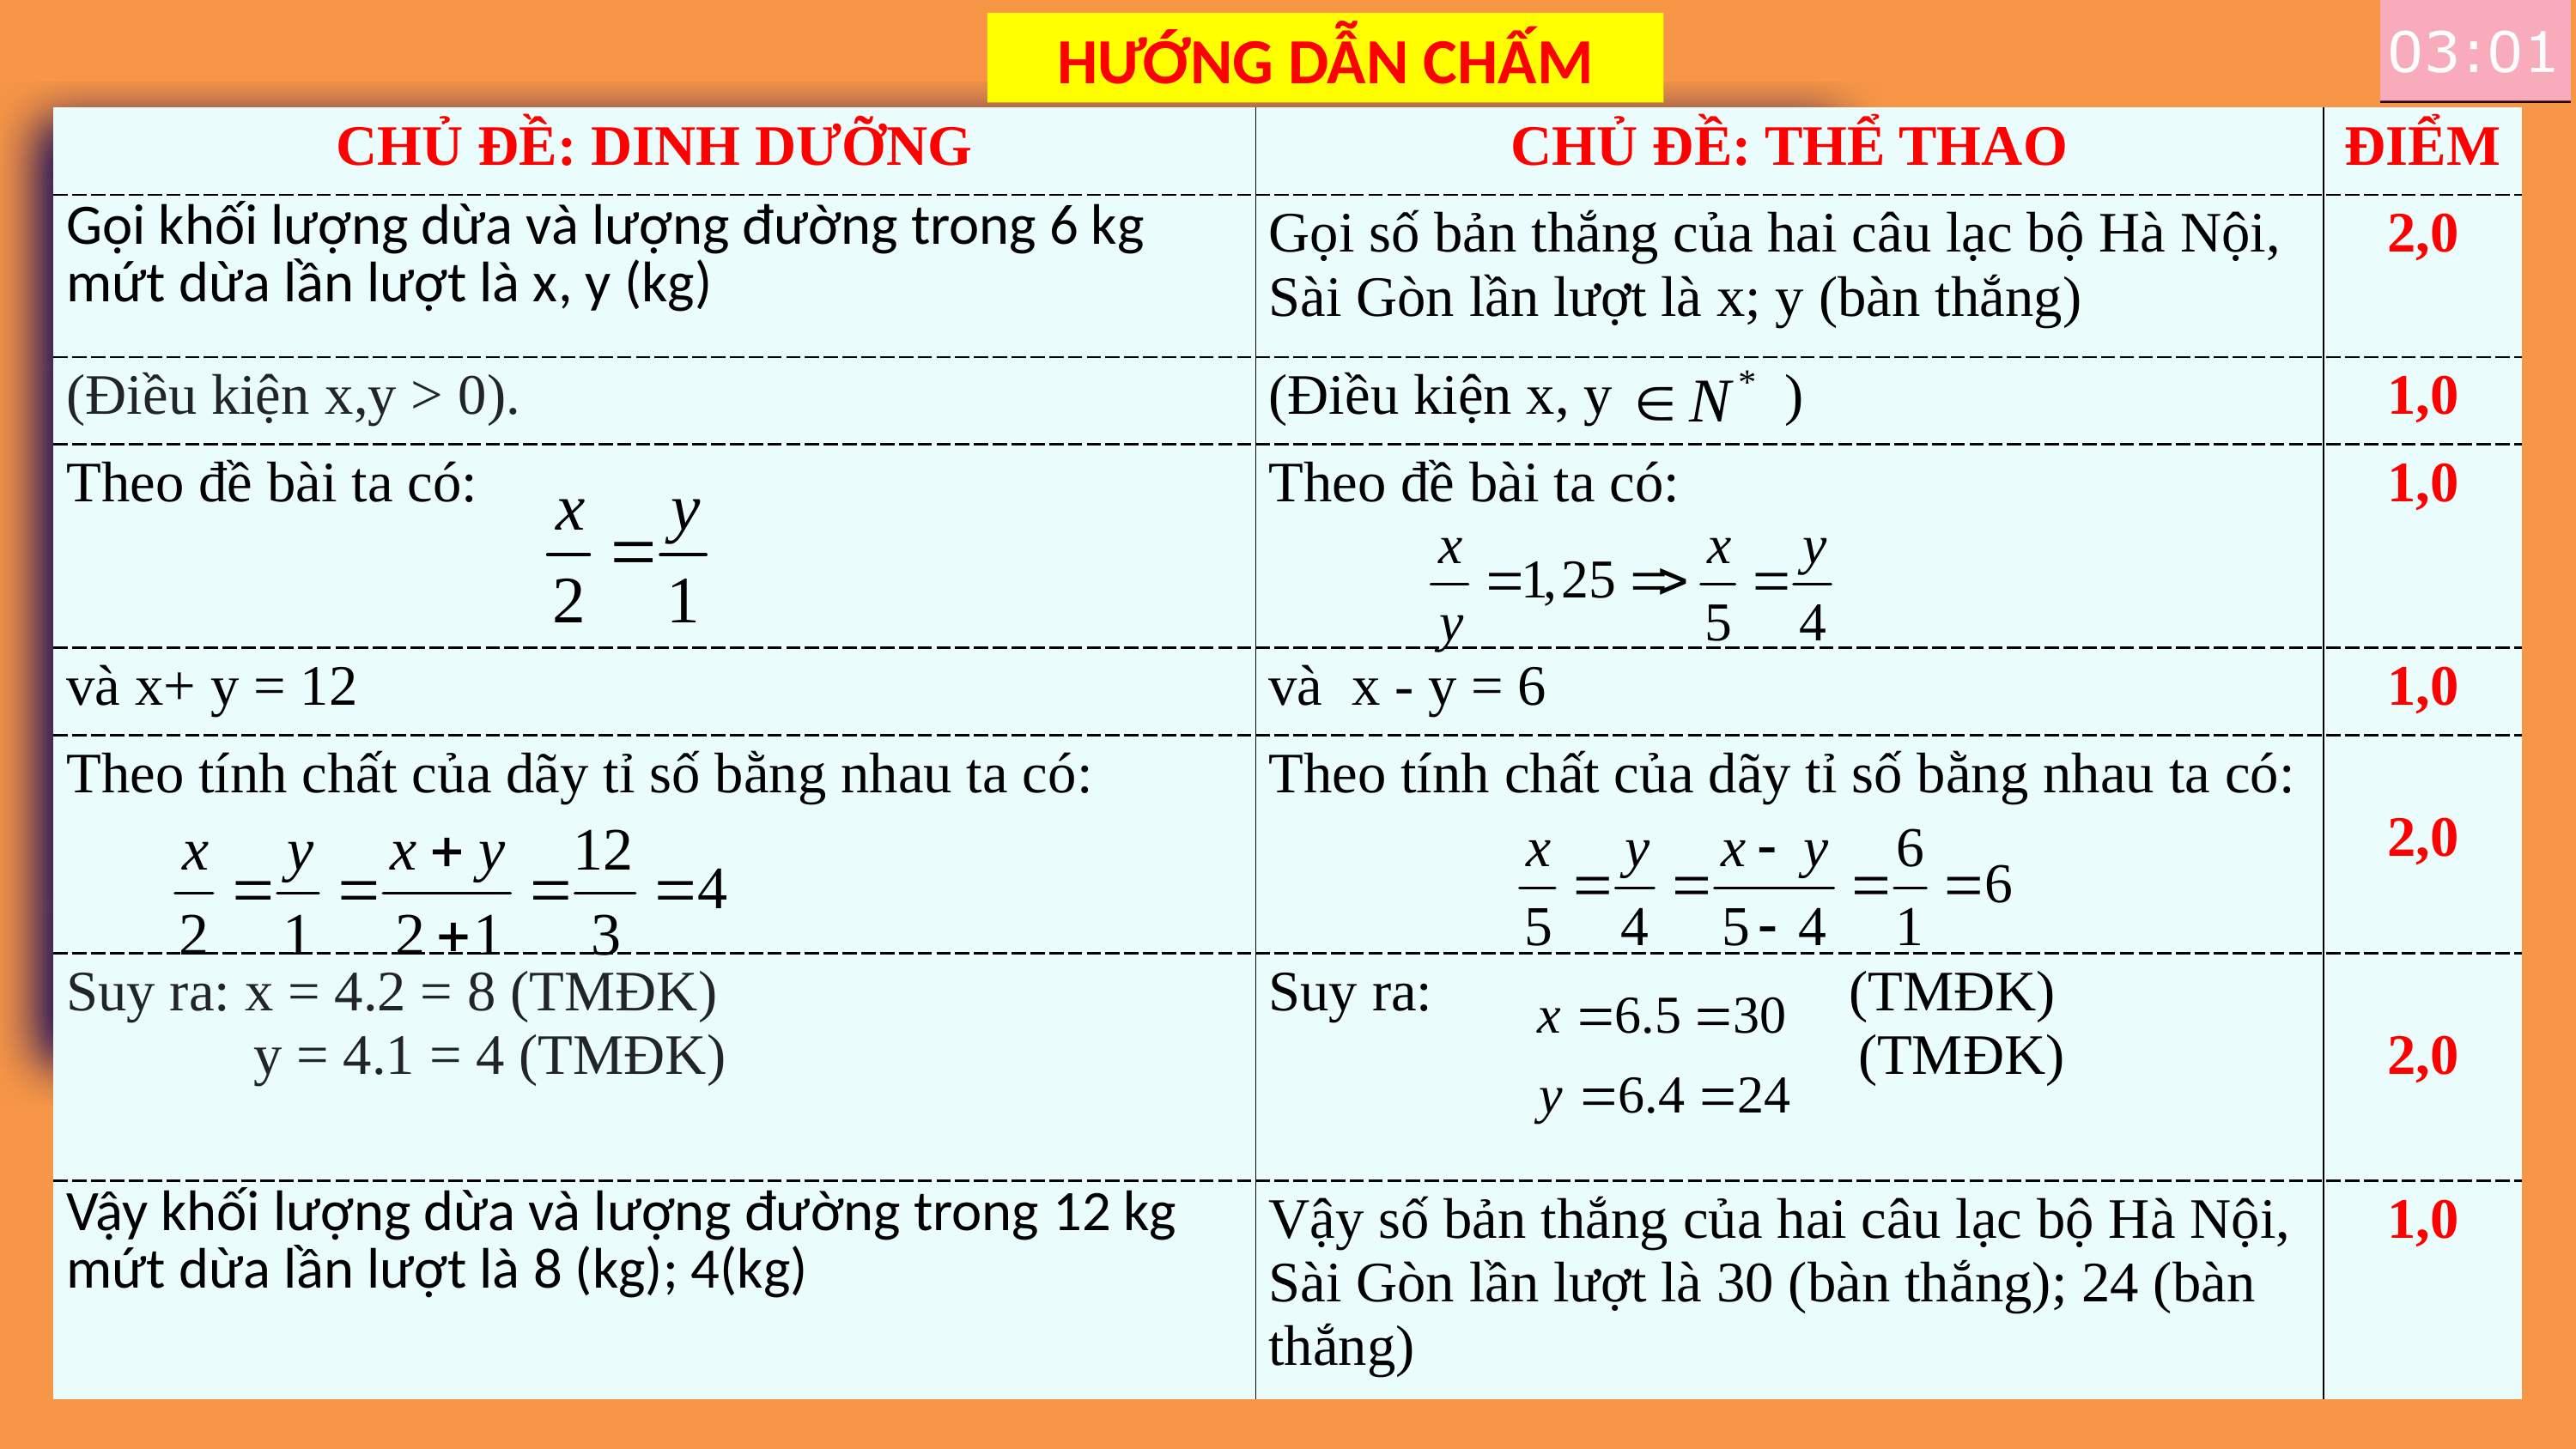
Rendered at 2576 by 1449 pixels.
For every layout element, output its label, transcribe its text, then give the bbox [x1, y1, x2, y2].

table_cell Gọi số bản thắng của hai câu lạc bộ Hà Nội, Sài Gòn lần lượt là x; y (bàn thắng) [1256, 195, 2323, 357]
table_header CHỦ ĐỀ: THỂ THAO [1256, 107, 2323, 195]
table_cell Theo đề bài ta có: [1256, 445, 2323, 648]
table_cell và x - y = 6 [1256, 648, 2323, 735]
table_cell Vậy khối lượng dừa và lượng đường trong 12 kg mứt dừa lần lượt là 8 (kg); 4(kg) [53, 1181, 1255, 1399]
table_header CHỦ ĐỀ: DINH DƯỠNG [53, 107, 1255, 195]
table_cell 1,0 [2324, 648, 2522, 735]
table_cell 1,0 [2324, 1181, 2522, 1399]
table_cell (Điều kiện x,y > 0). [53, 357, 1255, 445]
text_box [536, 466, 720, 639]
table_cell (Điều kiện x, y ) [1769, 357, 2323, 445]
table_cell Gọi khối lượng dừa và lượng đường trong 6 kg mứt dừa lần lượt là x, y (kg) [53, 195, 1255, 357]
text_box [1525, 985, 1801, 1137]
table_cell Theo tính chất của dãy tỉ số bằng nhau ta có: [53, 735, 1255, 954]
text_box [1510, 812, 2023, 959]
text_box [2379, 0, 2572, 104]
table_cell Vậy số bản thắng của hai câu lạc bộ Hà Nội, Sài Gòn lần lượt là 30 (bàn thắng); 24 (bàn thắng) [1256, 1181, 2323, 1399]
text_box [1631, 355, 1767, 439]
table_cell 2,0 [2324, 195, 2522, 357]
text_box HƯỚNG DẪN CHẤM [987, 12, 1664, 103]
table_cell 1,0 [2324, 357, 2522, 445]
table_cell 2,0 [2324, 954, 2522, 1181]
table_cell 2,0 [2324, 735, 2522, 954]
table_cell 1,0 [2324, 445, 2522, 648]
table_cell Theo đề bài ta có: [53, 445, 1255, 648]
table_cell (Điều kiện x, y ) [1256, 357, 1630, 445]
table_header ĐIỂM [2324, 107, 2522, 195]
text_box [164, 812, 738, 969]
table_cell và x+ y = 12 [53, 648, 1255, 735]
table_cell Suy ra: (TMĐK) (TMĐK) [1256, 954, 2323, 1181]
table_cell Suy ra: x = 4.2 = 8 (TMĐK) y = 4.1 = 4 (TMĐK) [53, 954, 1255, 1181]
table_cell Theo tính chất của dãy tỉ số bằng nhau ta có: [1256, 735, 2323, 954]
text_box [1421, 511, 1841, 663]
